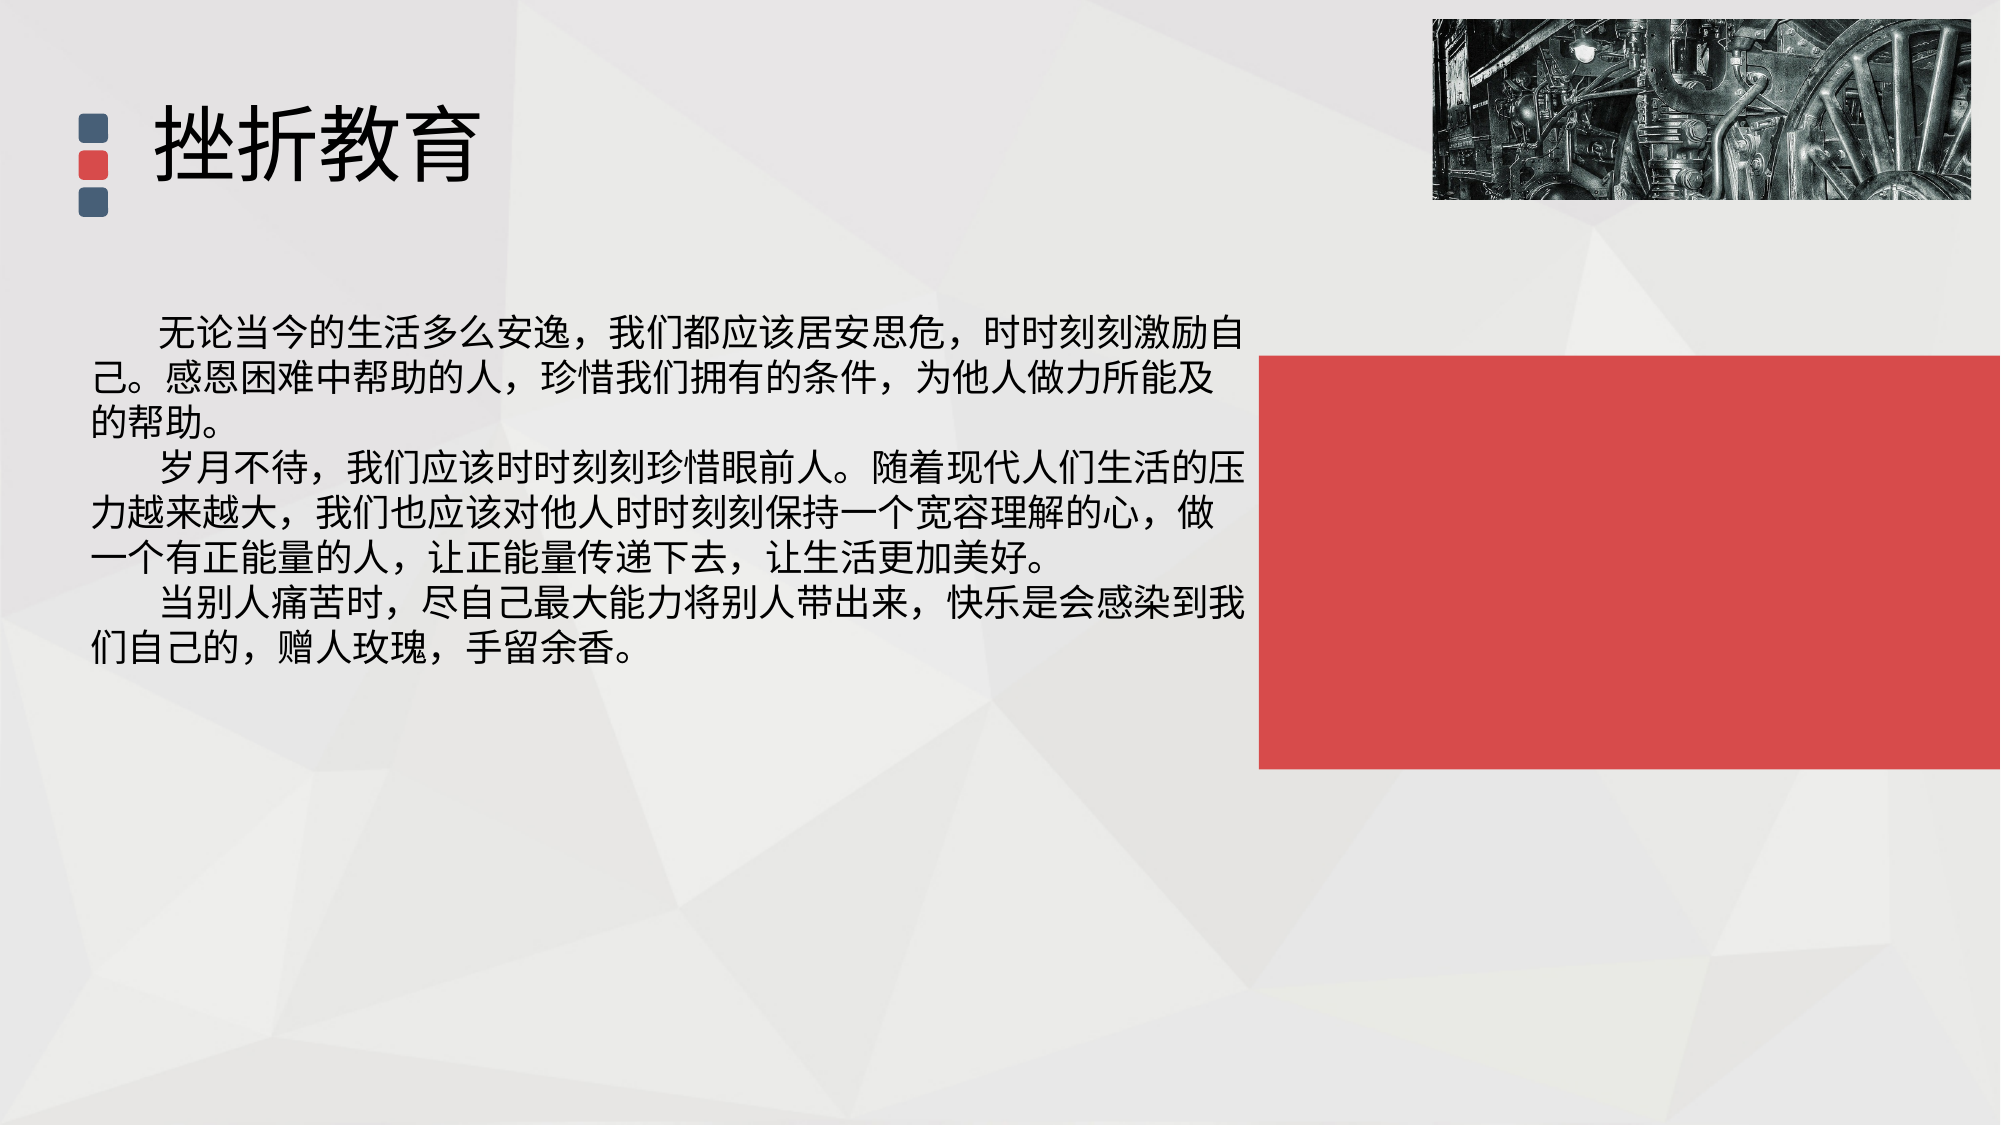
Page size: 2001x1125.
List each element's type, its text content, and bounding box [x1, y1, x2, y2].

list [1432, 19, 1972, 200]
title 挫折教育 [137, 59, 1863, 237]
text_box 无论当今的生活多么安逸，我们都应该居安思危，时时刻刻激励自己。感恩困难中帮助的人，珍惜我们拥有的条件，为他人做力所能及的帮助。 岁月不待，我们应该时时刻刻珍惜眼前人。随着现代人们生活的压力越来越大，我们也应该对他人时时刻刻保持一个宽容理解的心，做一个有正能量的人，让正能量传递下去，让生活更加美好。 当别人痛苦时，尽自己最大能力将别人带出来，快乐是会感染到我们自己的，赠人玫瑰，手留余香。 [75, 301, 1263, 767]
picture [0, 0, 2001, 1125]
